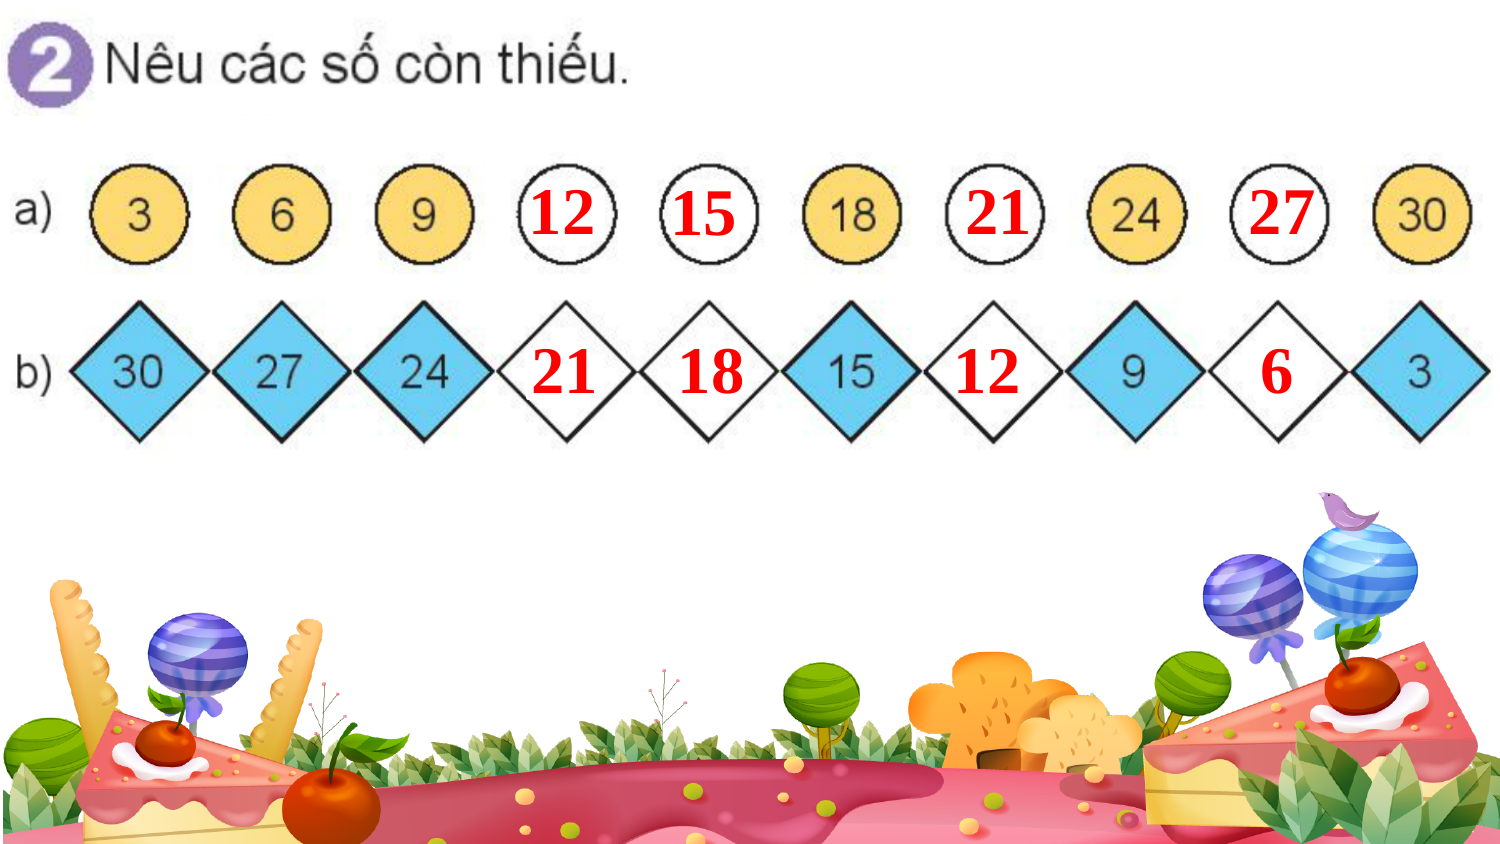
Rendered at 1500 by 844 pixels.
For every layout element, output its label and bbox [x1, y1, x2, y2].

picture [1, 8, 633, 117]
picture [10, 149, 1494, 455]
picture [2, 478, 1500, 844]
